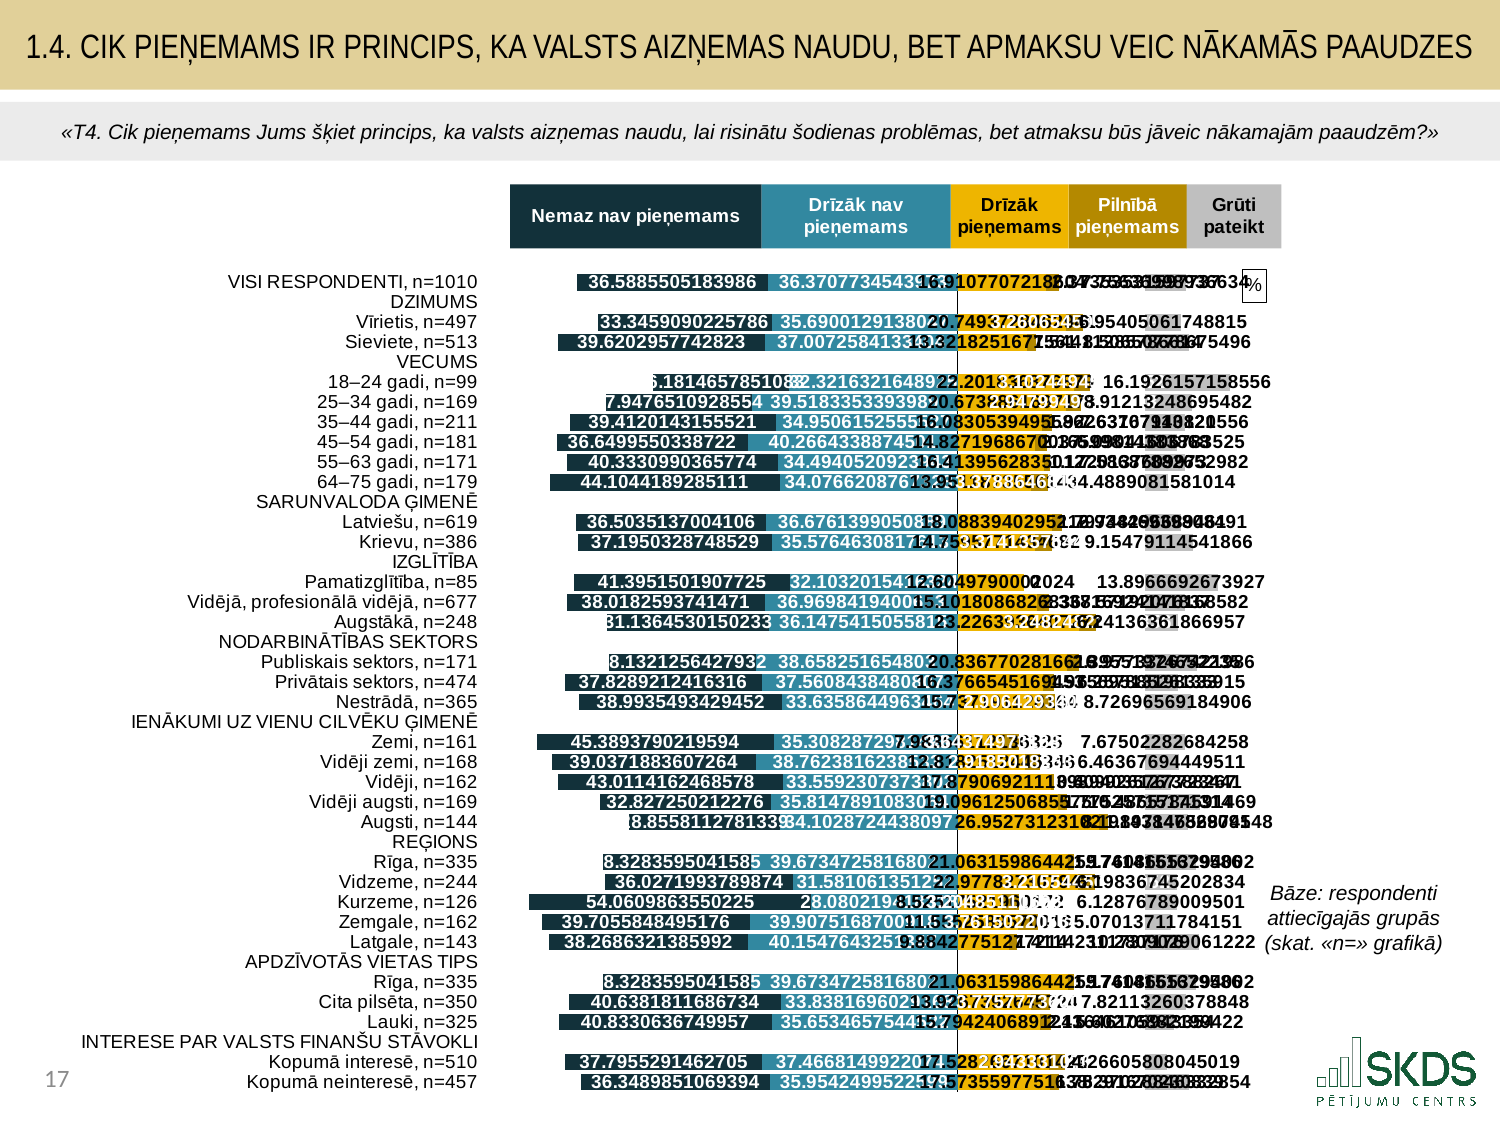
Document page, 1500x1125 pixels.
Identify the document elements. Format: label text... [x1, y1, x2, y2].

text_box «T4. Cik pieņemams Jums šķiet princips, ka valsts aizņemas naudu, lai risinātu šodienas problēmas, bet atmaksu būs jāveic nākamajām paaudzēm?» [0, 101, 1500, 161]
text_box Bāze: respondenti attiecīgajās grupās (skat. «n=» grafikā) [1286, 881, 1497, 953]
picture [1316, 1037, 1480, 1109]
chart [64, 184, 1282, 1106]
text_box 1.4. Cik pieņemams ir princips, ka valsts aizņemas naudu, bet apmaksu veic nākamās paaudzes [0, 0, 1500, 90]
